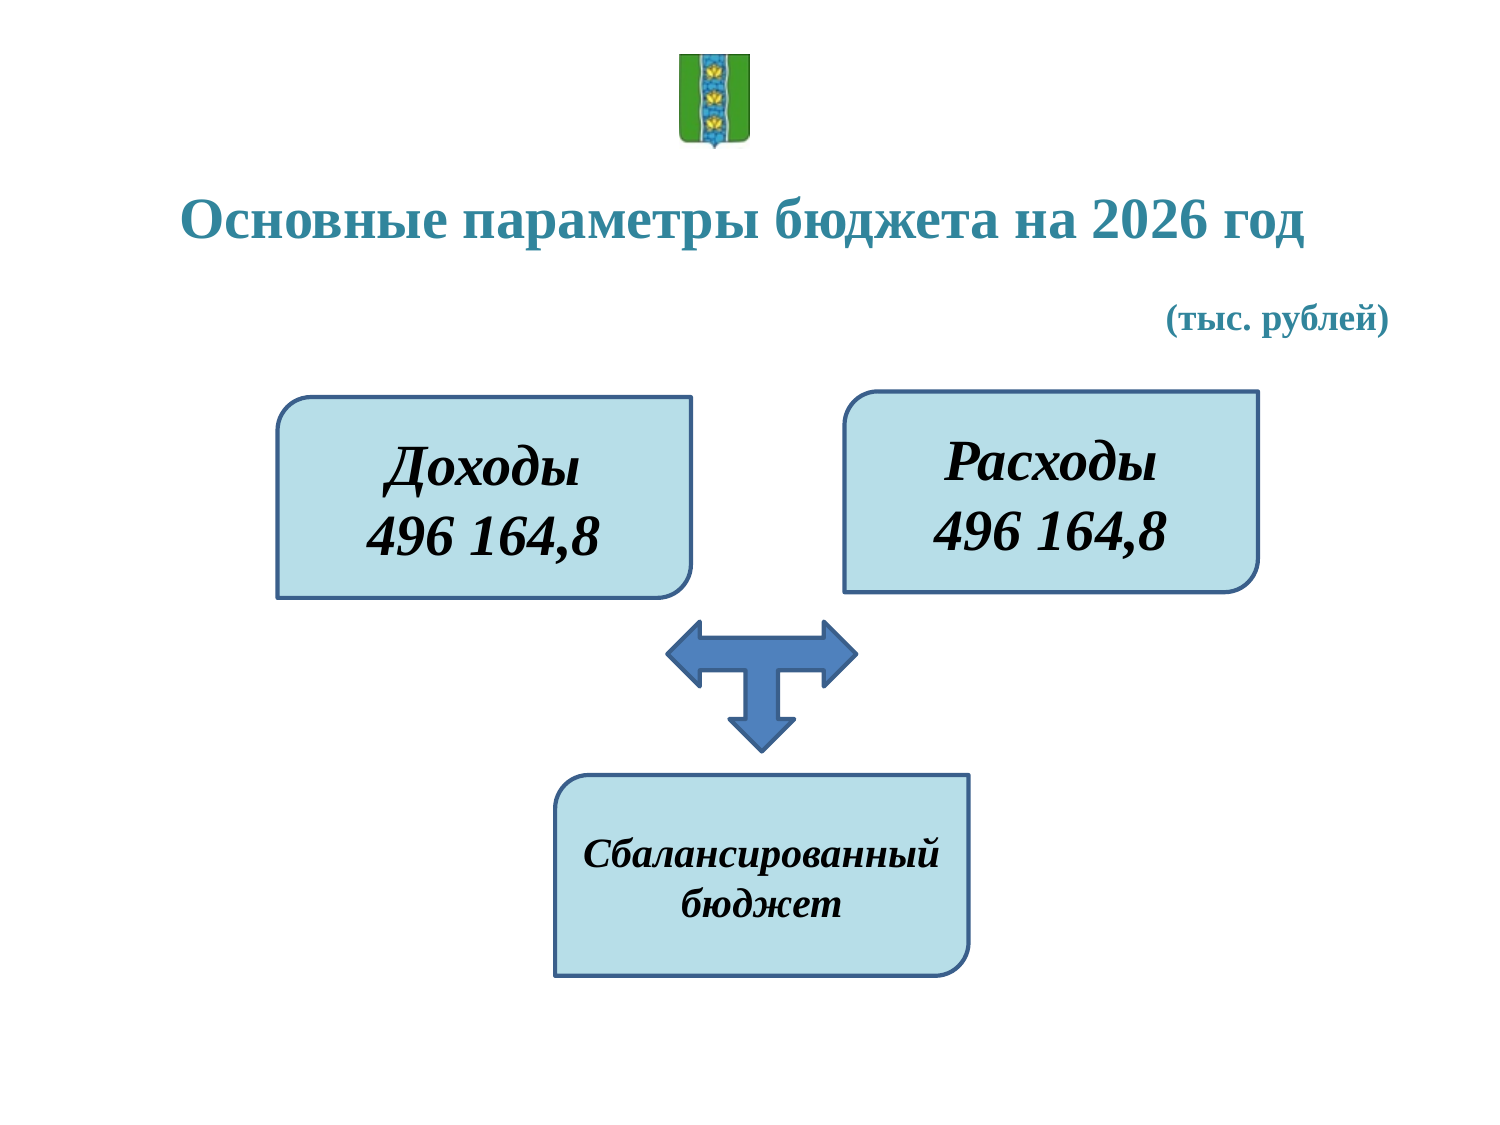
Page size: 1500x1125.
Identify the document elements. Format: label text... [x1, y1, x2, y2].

text_box Расходы 496 164,8 [842, 389, 1261, 595]
text_box [665, 619, 859, 754]
text_box Доходы 496 164,8 [275, 394, 694, 600]
list Основные параметры бюджета на 2026 год (тыс. рублей) [75, 172, 1425, 1005]
picture [678, 54, 751, 150]
text_box Сбалансированный бюджет [553, 772, 971, 978]
